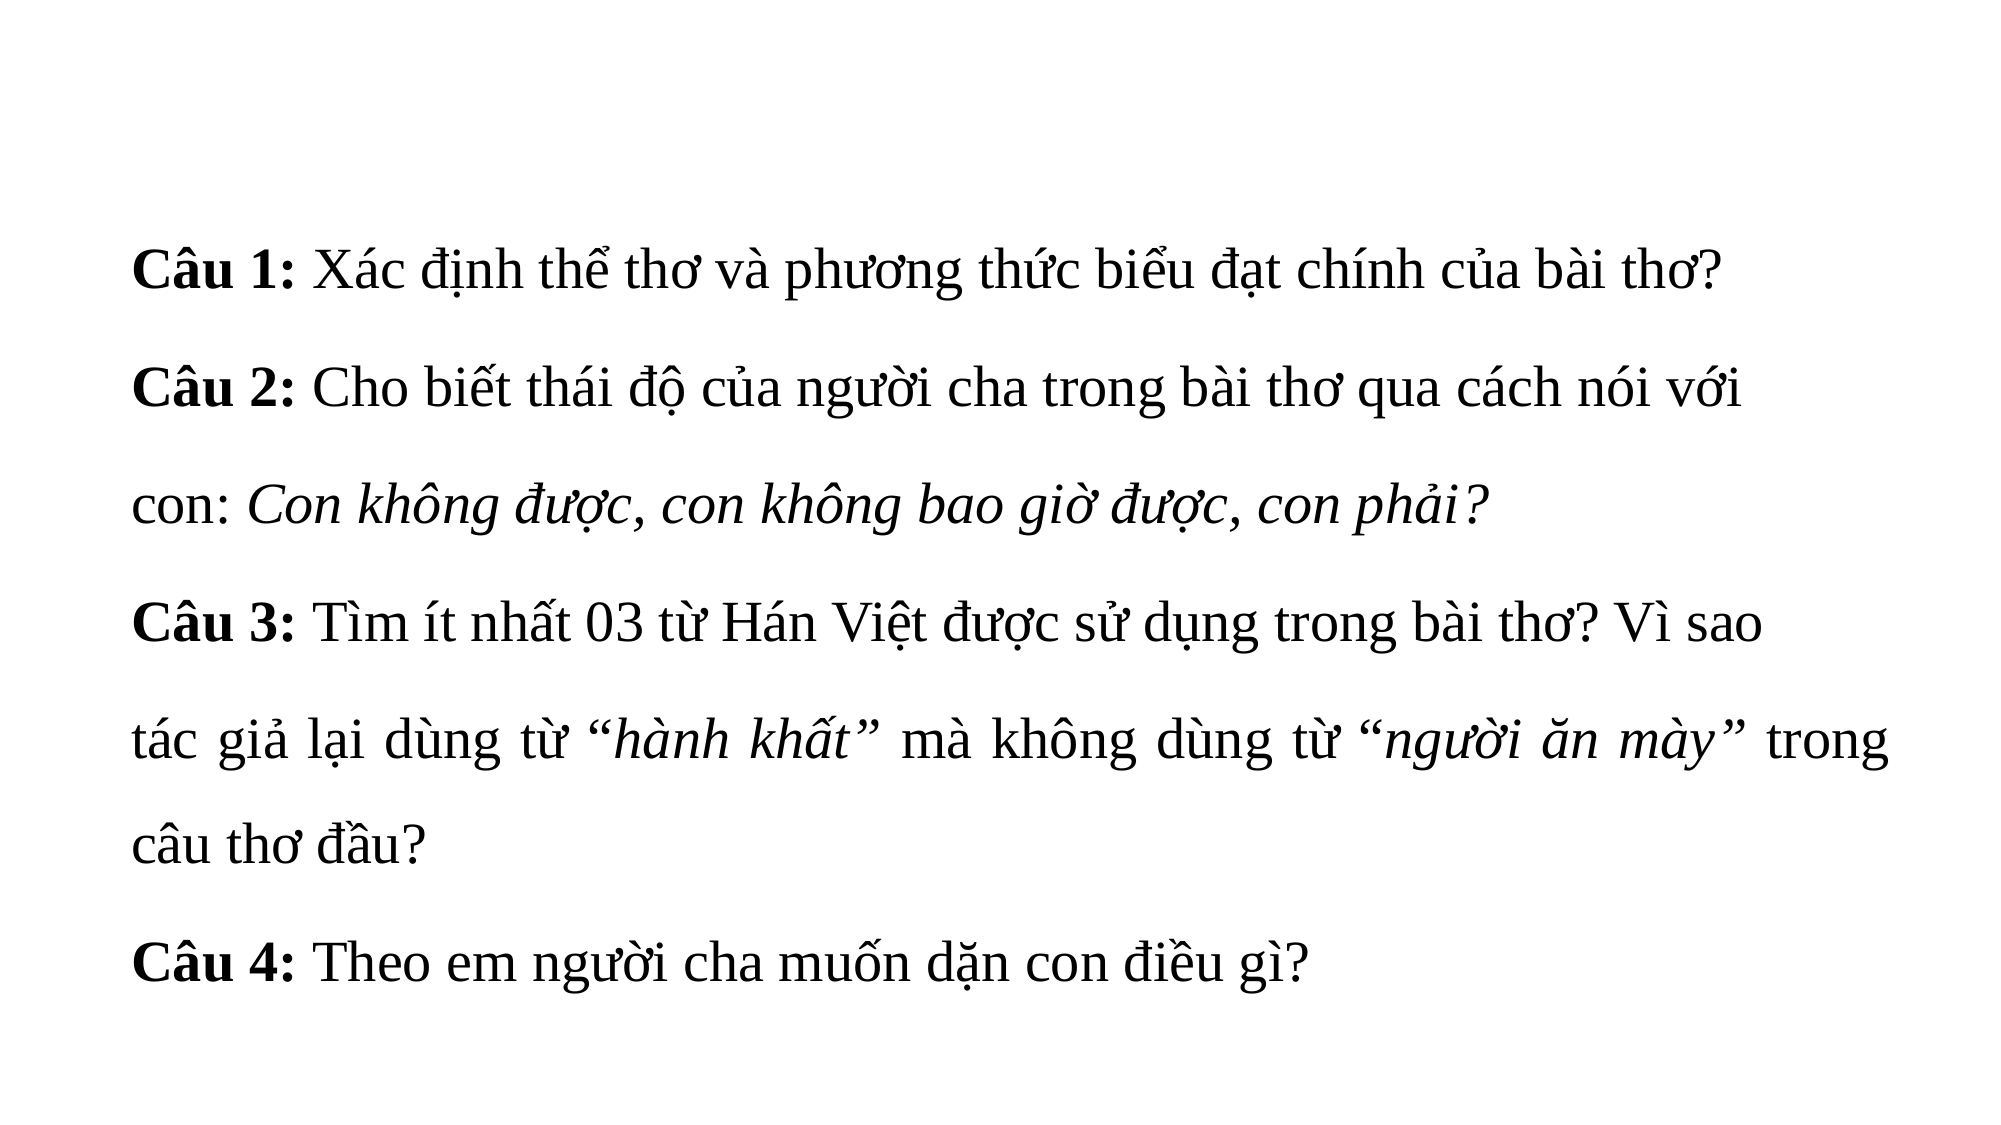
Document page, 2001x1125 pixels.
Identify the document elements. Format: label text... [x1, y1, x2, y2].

text_box Câu 1: Xác định thể thơ và phương thức biểu đạt chính của bài thơ? Câu 2: Cho biết thái độ của người cha trong bài thơ qua cách nói với con: Con không được, con không bao giờ được, con phải? Câu 3: Tìm ít nhất 03 từ Hán Việt được sử dụng trong bài thơ? Vì sao tác giả lại dùng từ “hành khất” mà không dùng từ “người ăn mày” trong câu thơ đầu? Câu 4: Theo em người cha muốn dặn con điều gì? [116, 188, 1906, 1000]
